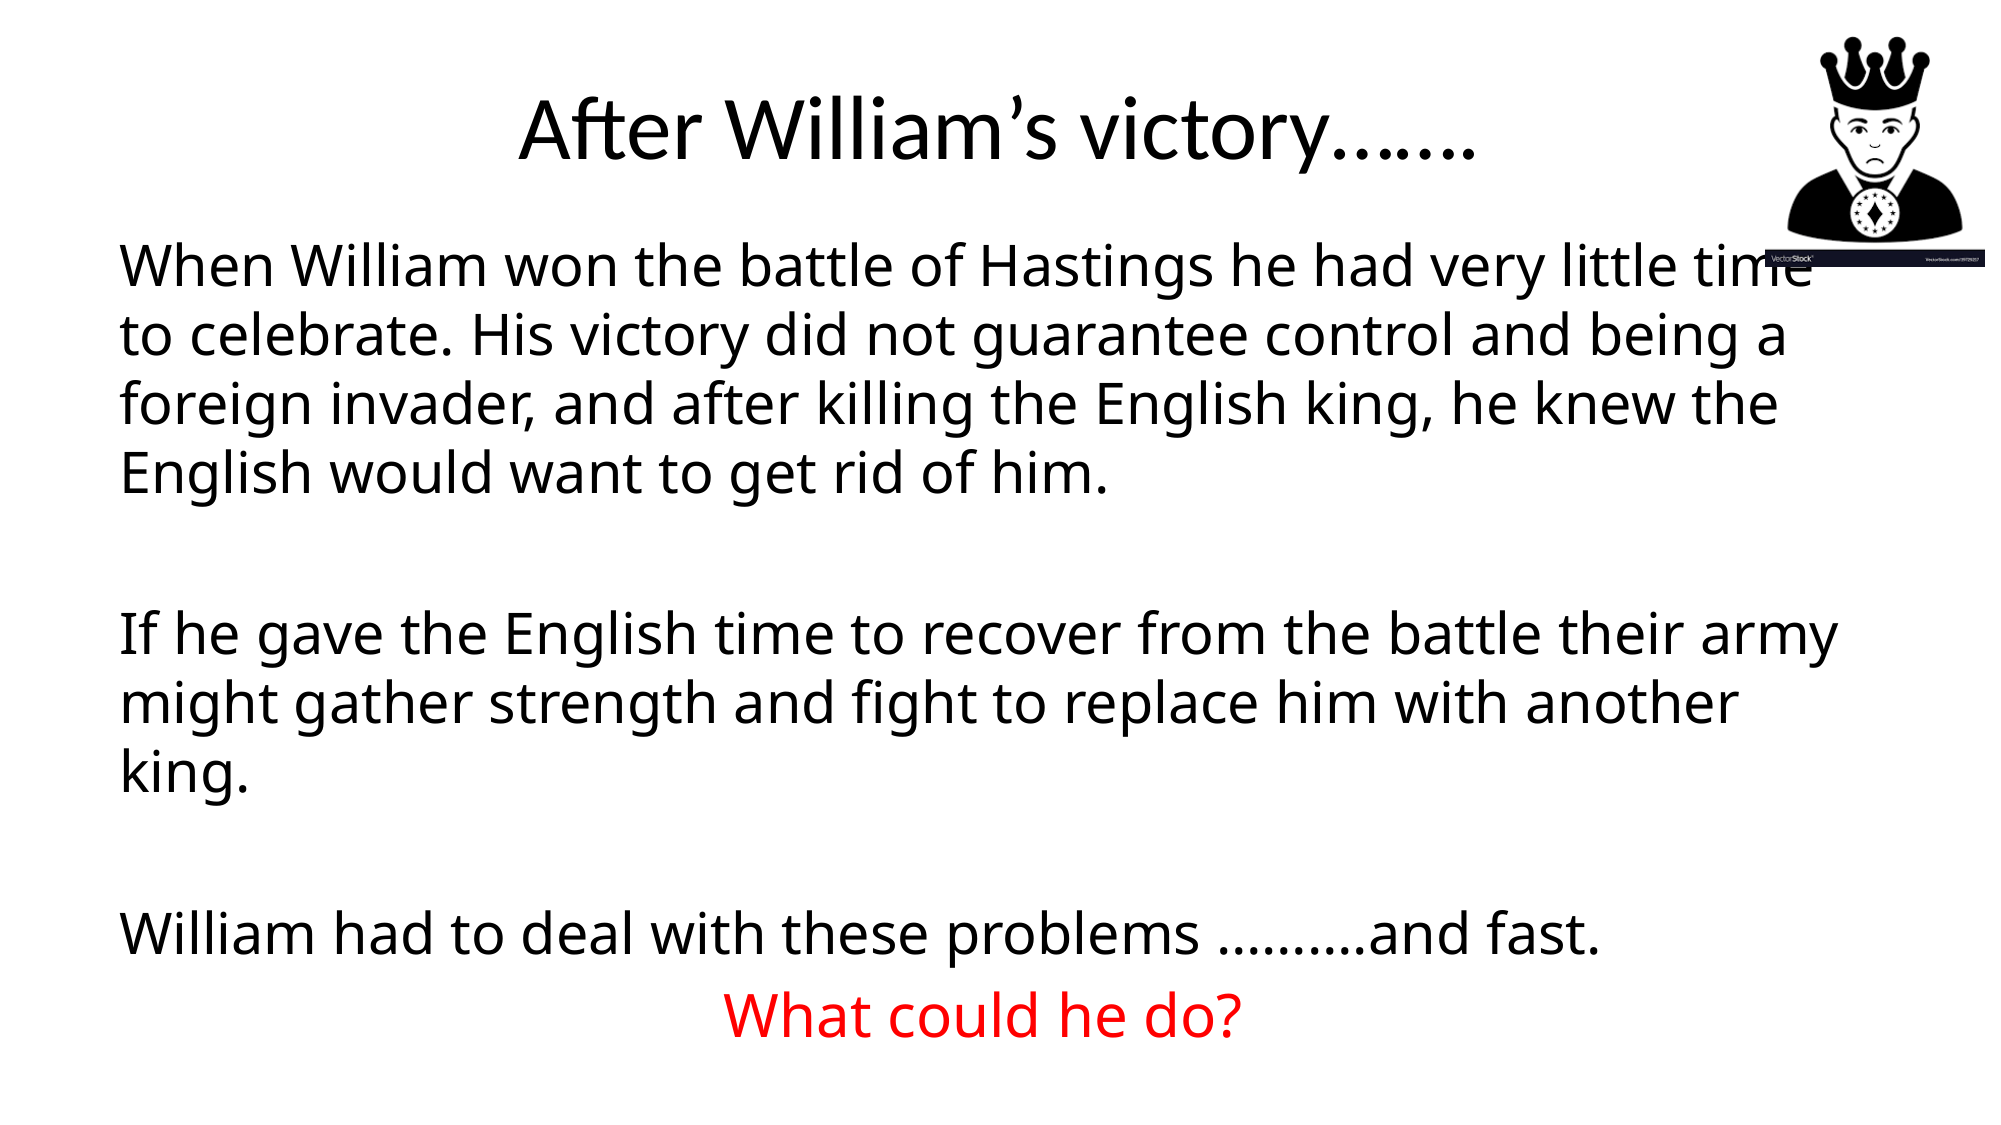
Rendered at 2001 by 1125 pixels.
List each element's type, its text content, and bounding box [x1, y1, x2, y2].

list When William won the battle of Hastings he had very little time to celebrate. His victory did not guarantee control and being a foreign invader, and after killing the English king, he knew the English would want to get rid of him. If he gave the English time to recover from the battle their army might gather strength and fight to replace him with another king. William had to deal with these problems ……….and fast. What could he do? [104, 221, 1863, 1066]
picture [1764, 30, 1985, 268]
title After William’s victory……. [137, 59, 1759, 186]
